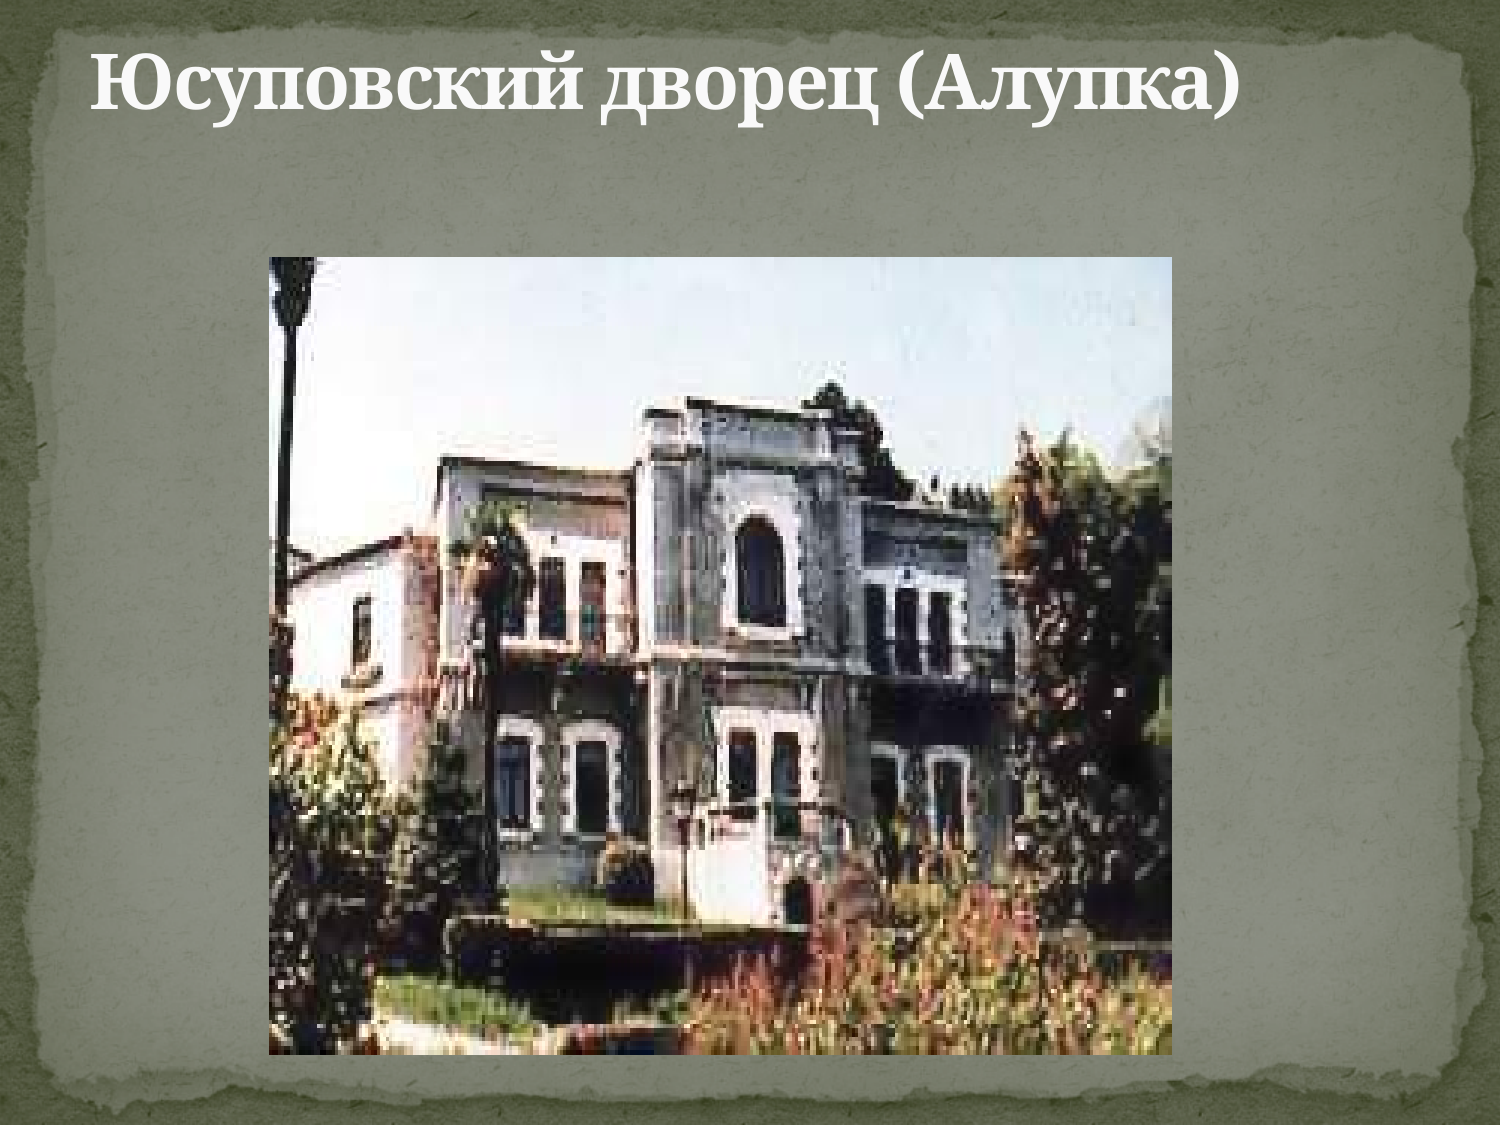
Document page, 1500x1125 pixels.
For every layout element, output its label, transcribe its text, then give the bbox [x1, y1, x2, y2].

title Юсуповский дворец (Алупка) [74, 24, 1425, 225]
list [271, 259, 1171, 1052]
